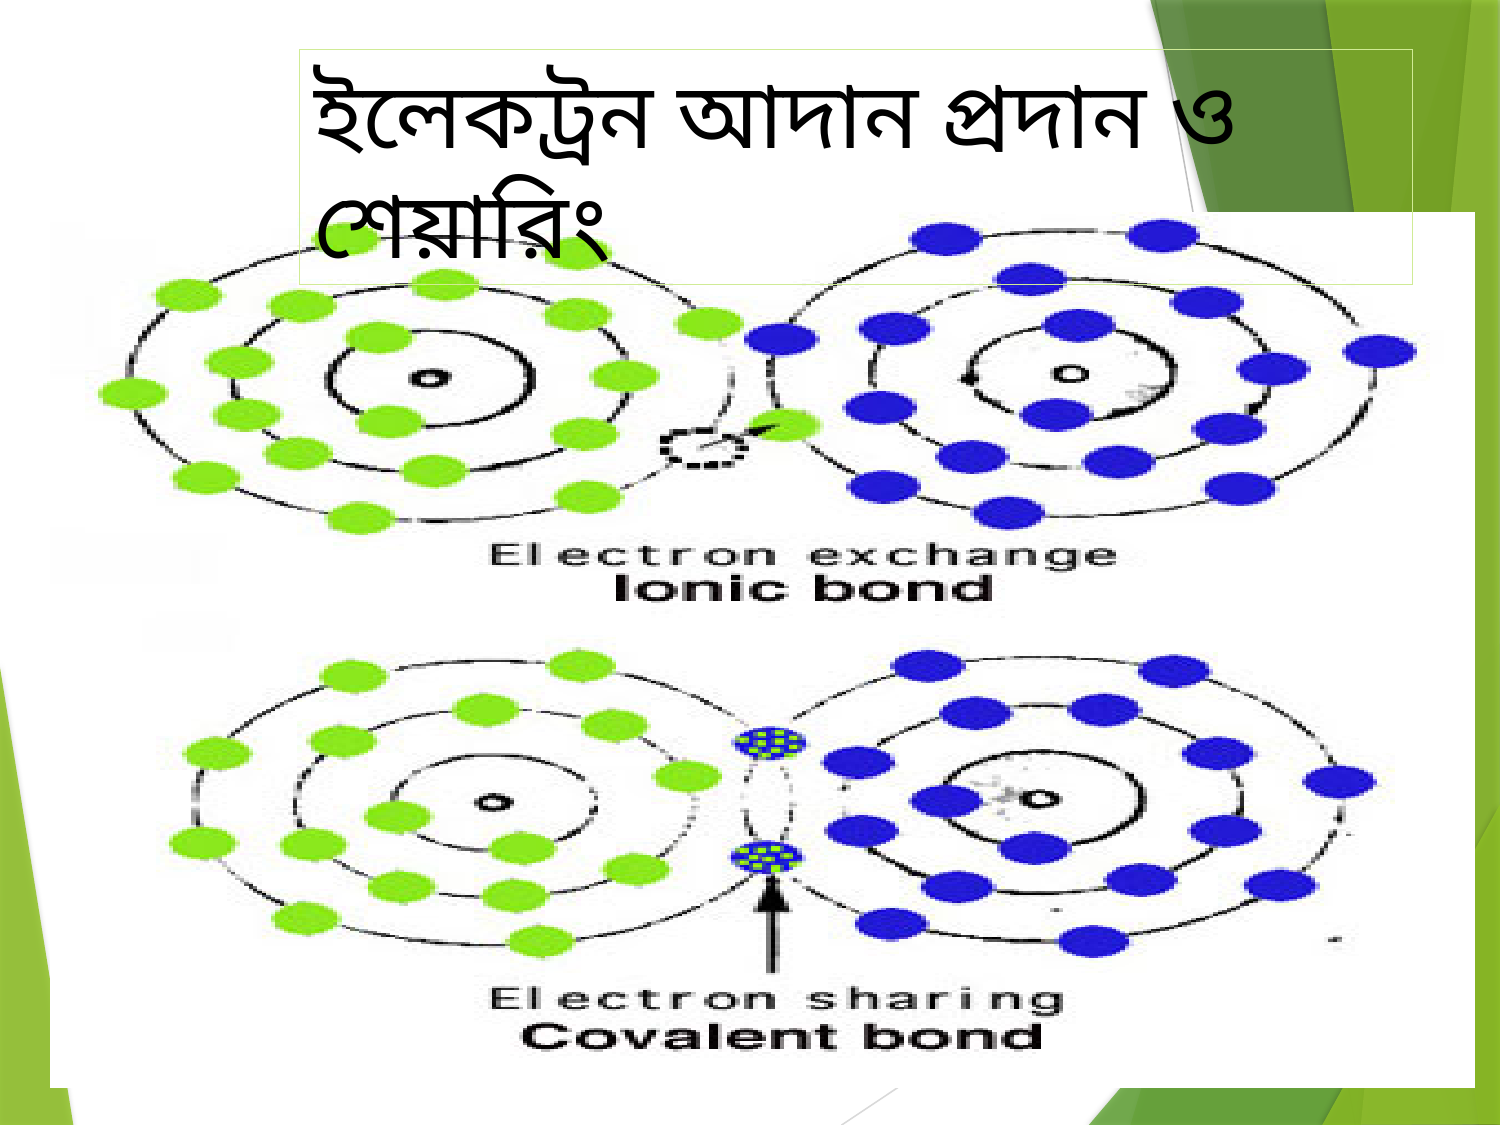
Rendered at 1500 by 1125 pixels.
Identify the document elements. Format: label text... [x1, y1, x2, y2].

picture [49, 211, 1476, 1088]
text_box ইলেকট্রন আদান প্রদান ও শেয়ারিং [299, 49, 1413, 211]
